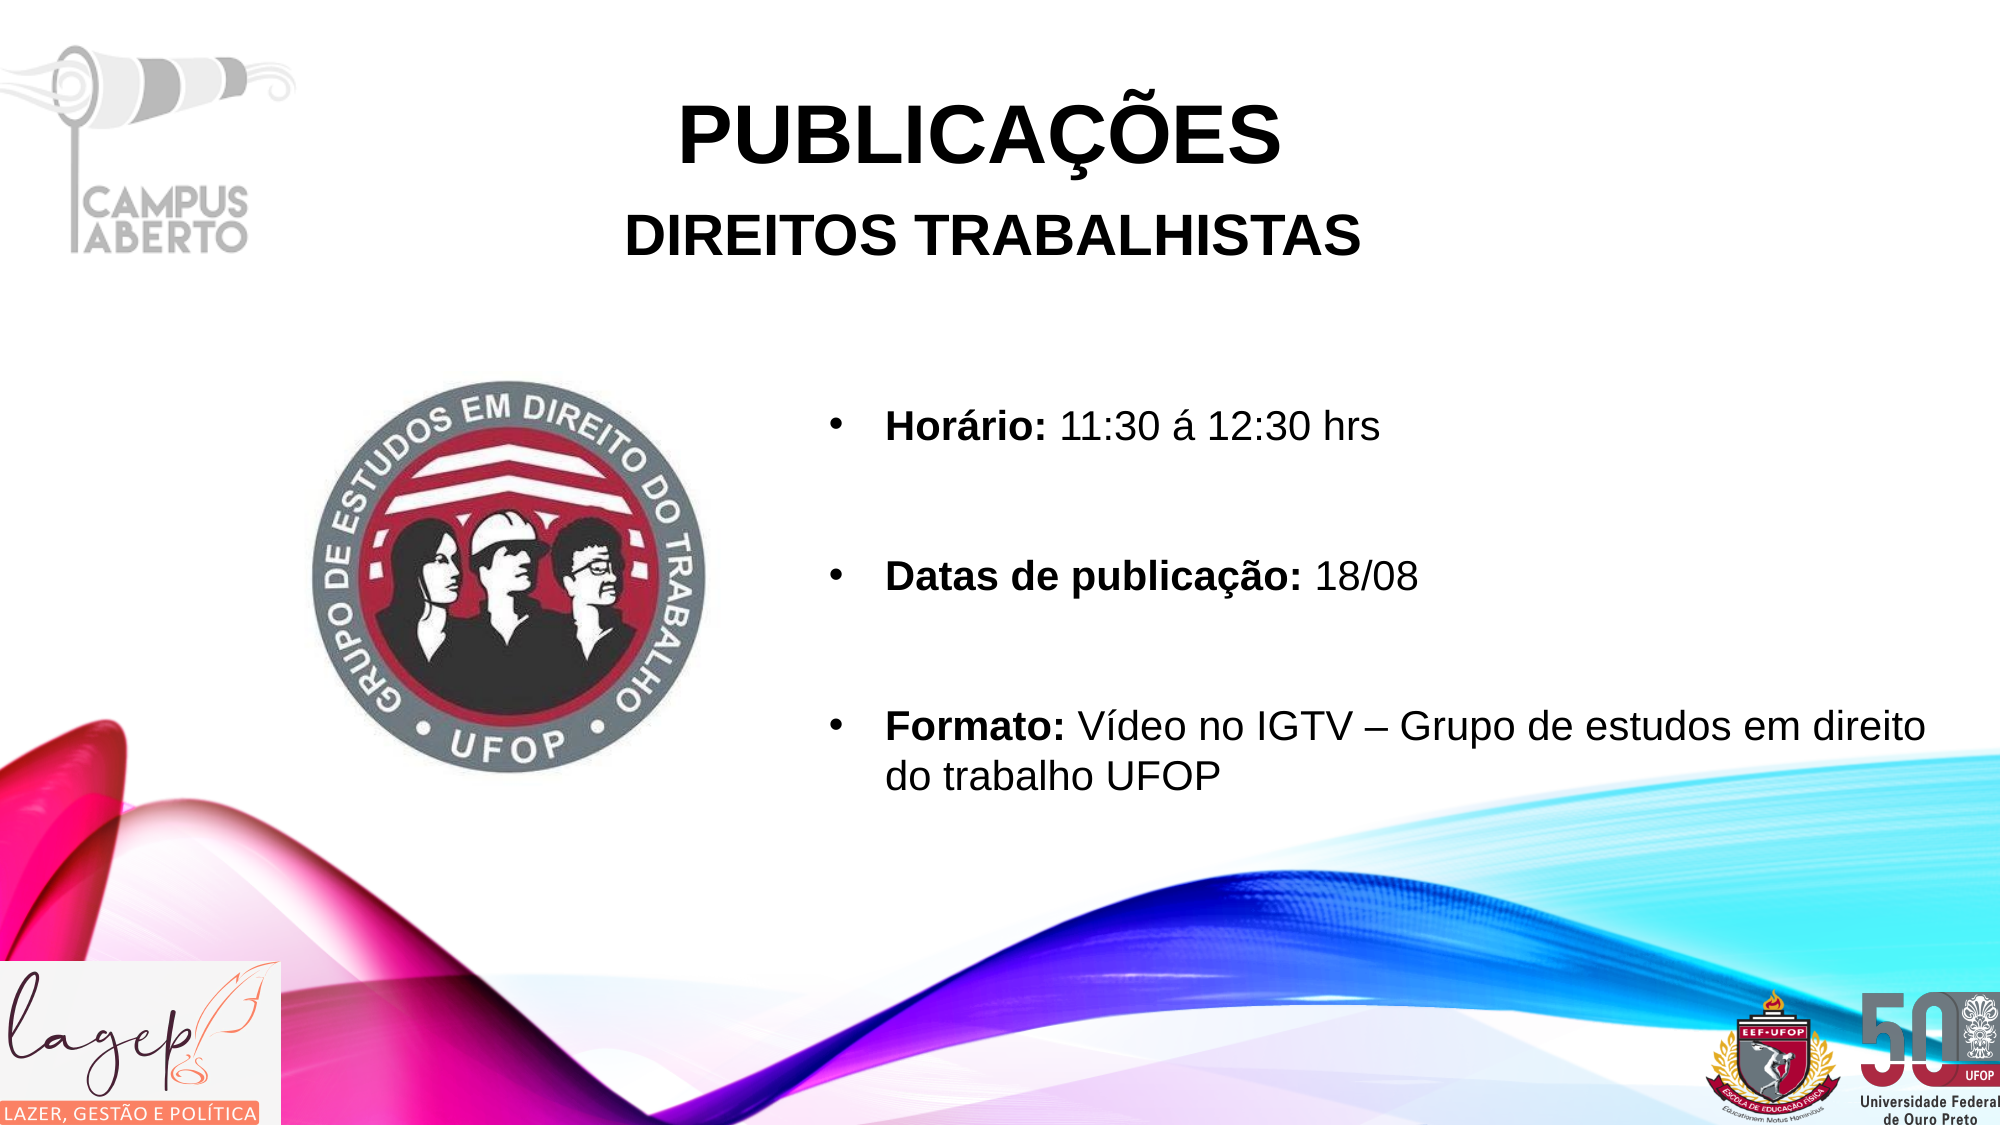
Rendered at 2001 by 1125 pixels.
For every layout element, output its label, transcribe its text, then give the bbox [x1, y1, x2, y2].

picture [0, 371, 2000, 1125]
picture [0, 0, 314, 314]
text_box PUBLICAÇÕES [663, 73, 1337, 188]
text_box DIREITOS TRABALHISTAS [609, 189, 1391, 275]
text_box Horário: 11:30 á 12:30 hrs Datas de publicação: 18/08 Formato: Vídeo no IGTV – Grupo de estudos em direito do trabalho UFOP [814, 391, 1967, 807]
